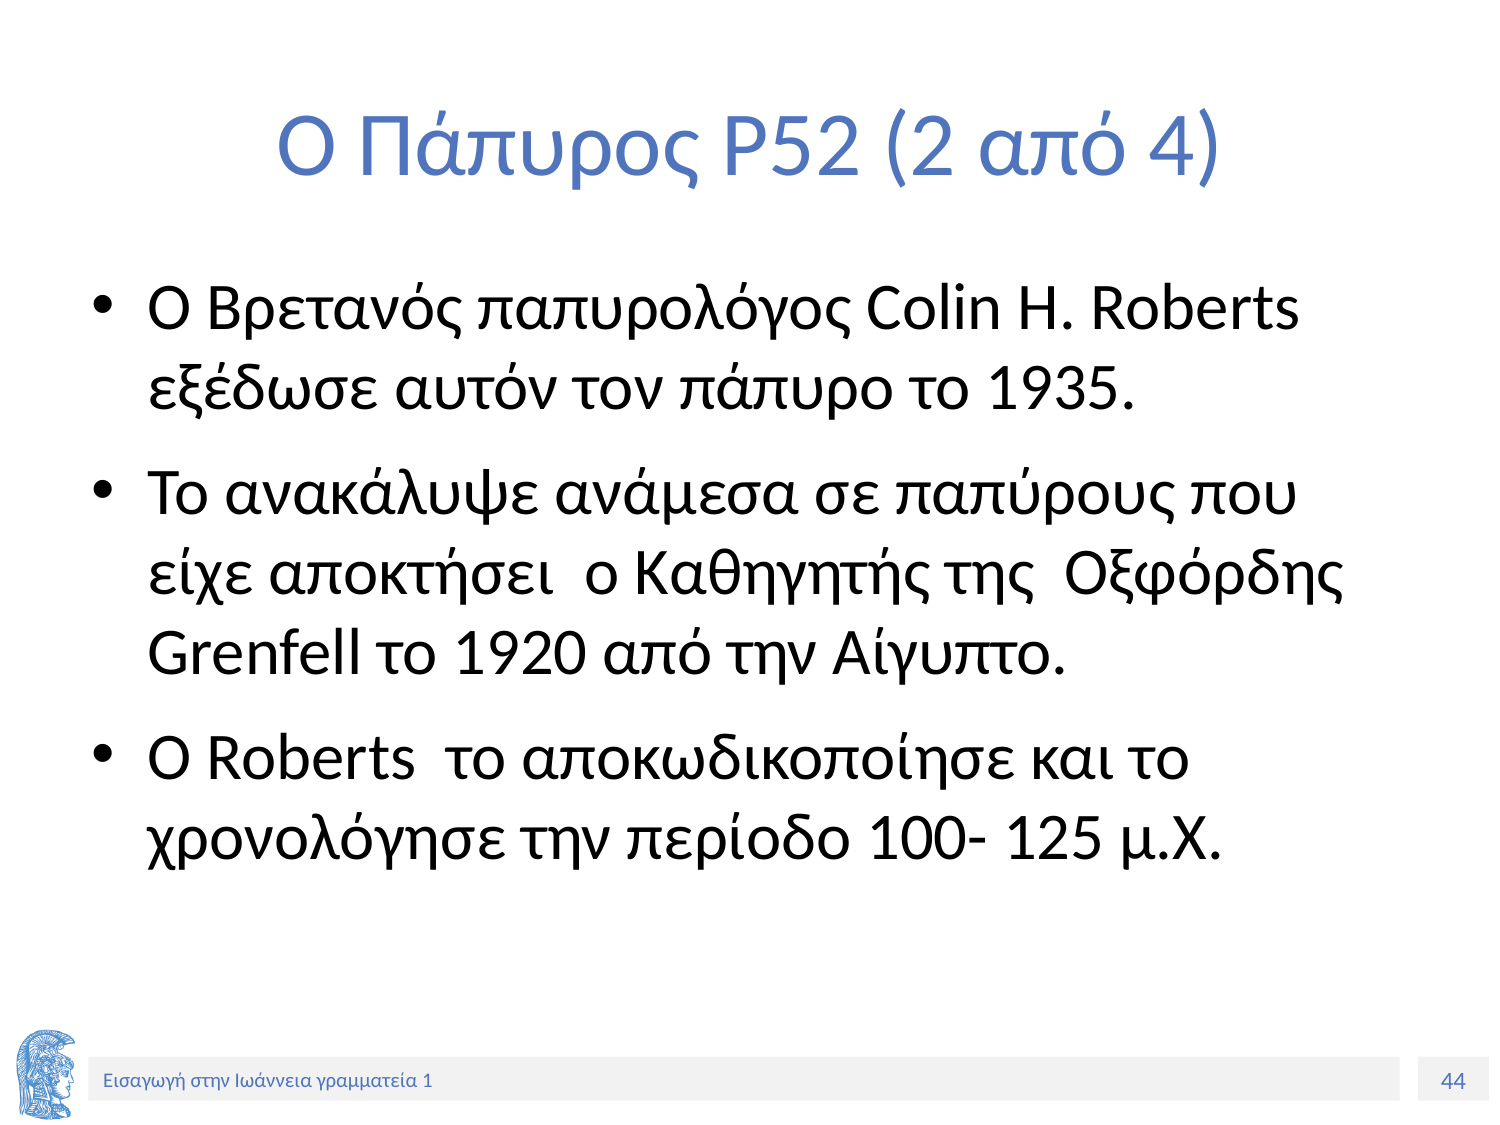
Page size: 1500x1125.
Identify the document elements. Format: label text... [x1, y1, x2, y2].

list Ο Βρετανός παπυρολόγος Colin H. Roberts εξέδωσε αυτόν τον πάπυρο το 1935. Το ανακάλυψε ανάμεσα σε παπύρους που είχε αποκτήσει ο Καθηγητής της Οξφόρδης Grenfell το 1920 από την Αίγυπτο. Ο Roberts το αποκωδικοποίησε και το χρονολόγησε την περίοδο 100- 125 μ.Χ. [76, 255, 1427, 998]
title Ο Πάπυρος P52 (2 από 4) [75, 45, 1425, 233]
picture [9, 1026, 81, 1120]
